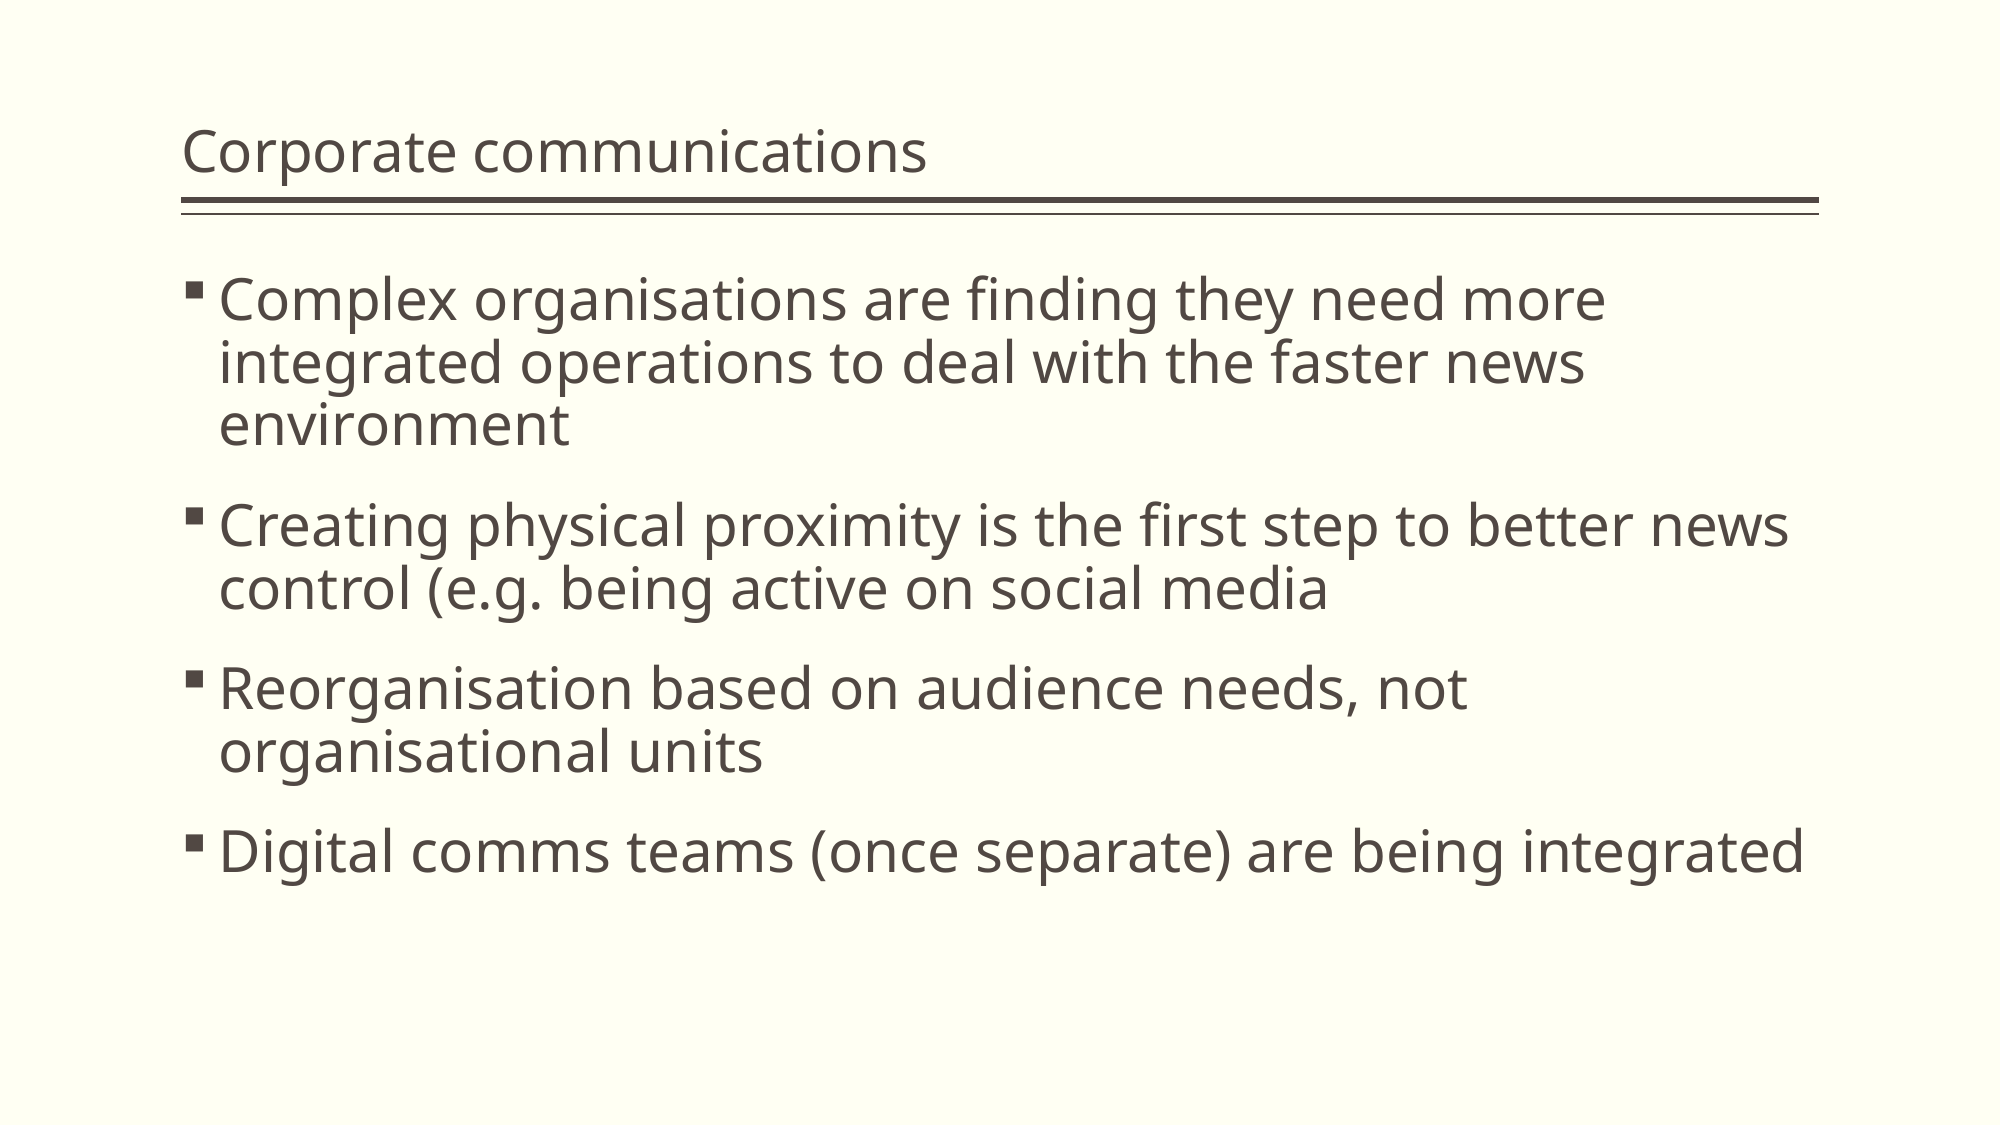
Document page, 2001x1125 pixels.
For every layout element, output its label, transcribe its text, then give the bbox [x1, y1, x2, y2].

title Corporate communications [181, 12, 1819, 193]
list Complex organisations are finding they need more integrated operations to deal with the faster news environment Creating physical proximity is the first step to better news control (e.g. being active on social media Reorganisation based on audience needs, not organisational units Digital comms teams (once separate) are being integrated [181, 262, 1819, 1013]
